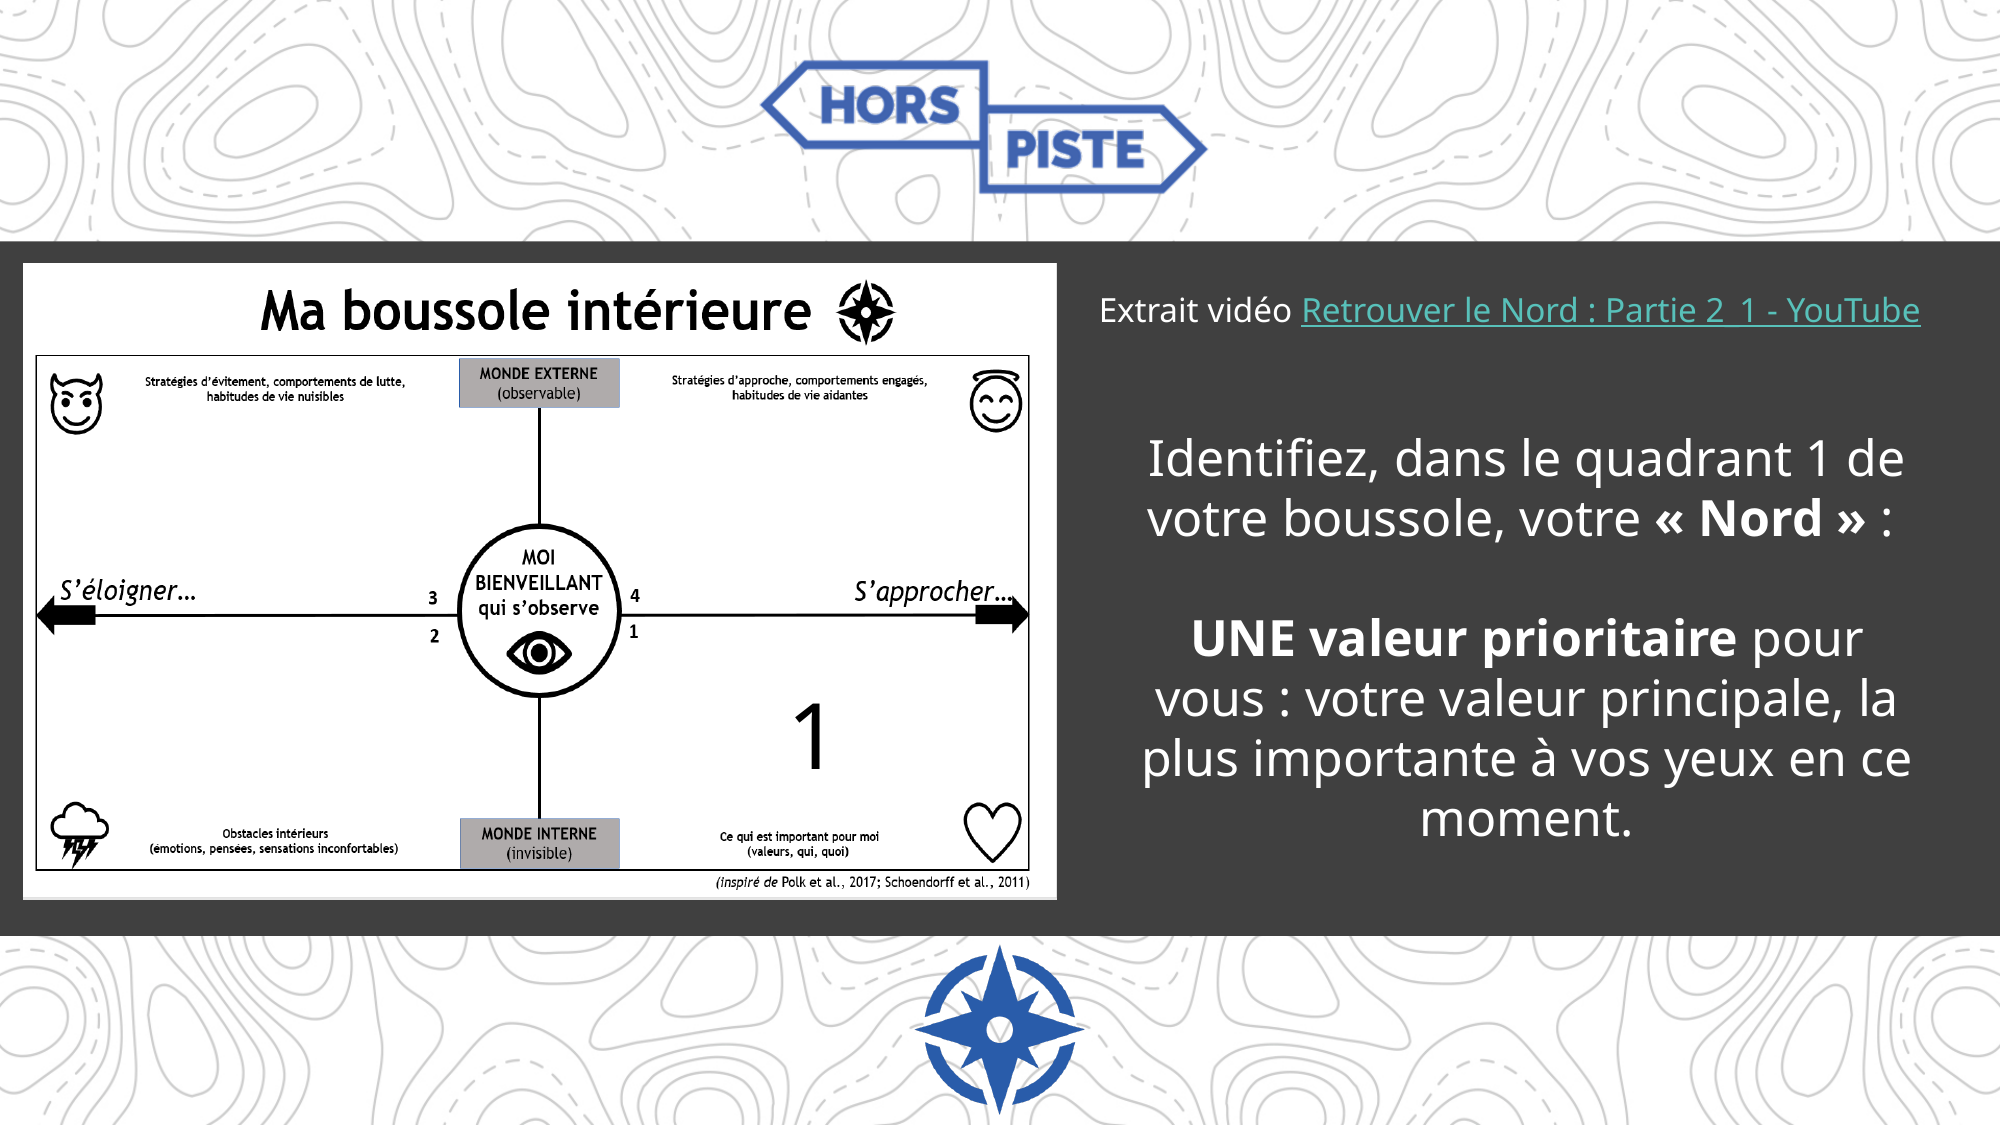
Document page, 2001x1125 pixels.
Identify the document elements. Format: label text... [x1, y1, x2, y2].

text_box [0, 241, 2000, 936]
picture [0, 0, 2000, 900]
text_box Extrait vidéo Retrouver le Nord : Partie 2_1 - YouTube [1083, 281, 2000, 342]
picture [0, 922, 2000, 1125]
text_box Identifiez, dans le quadrant 1 de votre boussole, votre « Nord » : UNE valeur prioritaire pour vous : votre valeur principale, la plus importante à vos yeux en ce moment. [1117, 418, 1938, 899]
